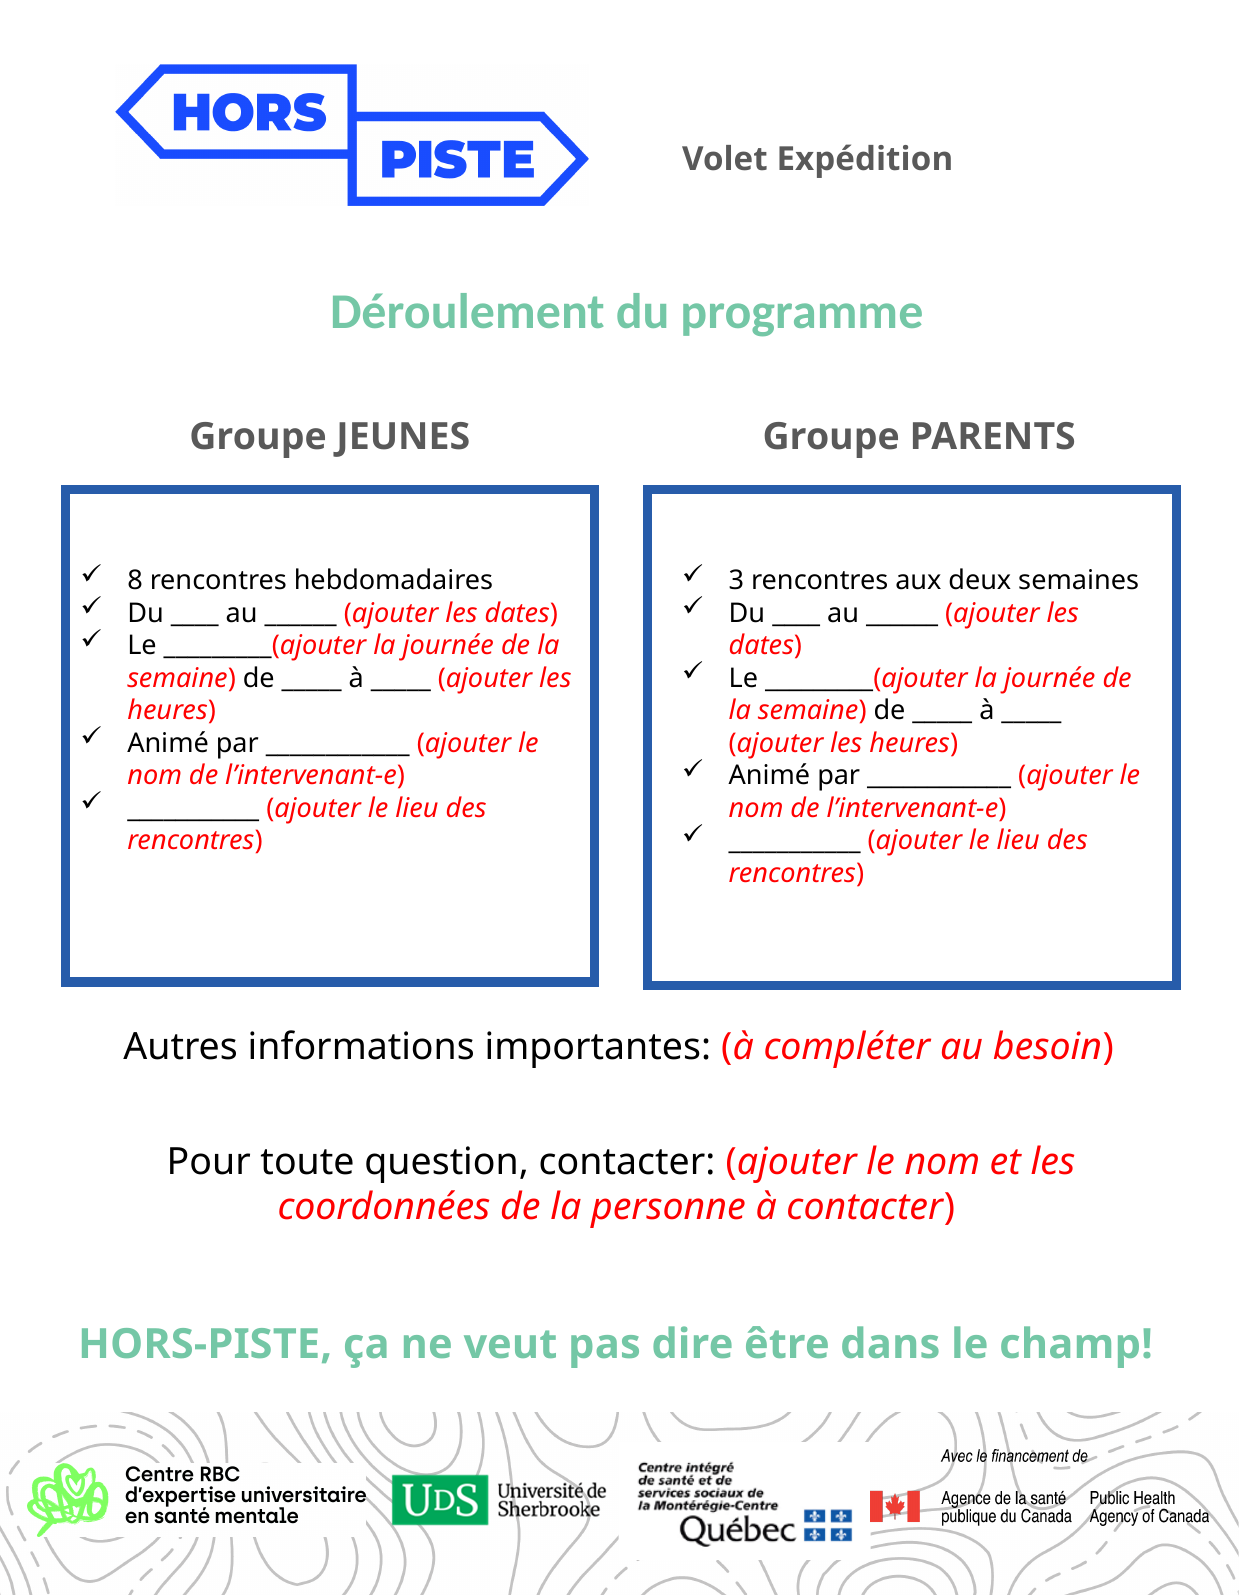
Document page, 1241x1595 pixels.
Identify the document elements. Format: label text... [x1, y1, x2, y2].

text_box Pour toute question, contacter: (ajouter le nom et les coordonnées de la personne à contacter) [65, 1129, 1177, 1235]
text_box [65, 488, 596, 983]
text_box Groupe PARENTS [747, 404, 1091, 464]
text_box 8 rencontres hebdomadaires Du ____ au ______ (ajouter les dates) Le _________(ajouter la journée de la semaine) de _____ à _____ (ajouter les heures) Animé par ____________ (ajouter le nom de l’intervenant-e) ___________ (ajouter le lieu des rencontres) [65, 522, 589, 863]
text_box Volet Expédition [667, 86, 1241, 186]
text_box [647, 488, 1178, 986]
picture [115, 64, 589, 206]
text_box Déroulement du programme [196, 270, 1058, 346]
picture [0, 1412, 1239, 1595]
text_box Groupe JEUNES [174, 404, 486, 465]
text_box HORS-PISTE, ça ne veut pas dire être dans le champ! [53, 1309, 1189, 1375]
text_box Autres informations importantes: (à compléter au besoin) [65, 1014, 1172, 1094]
